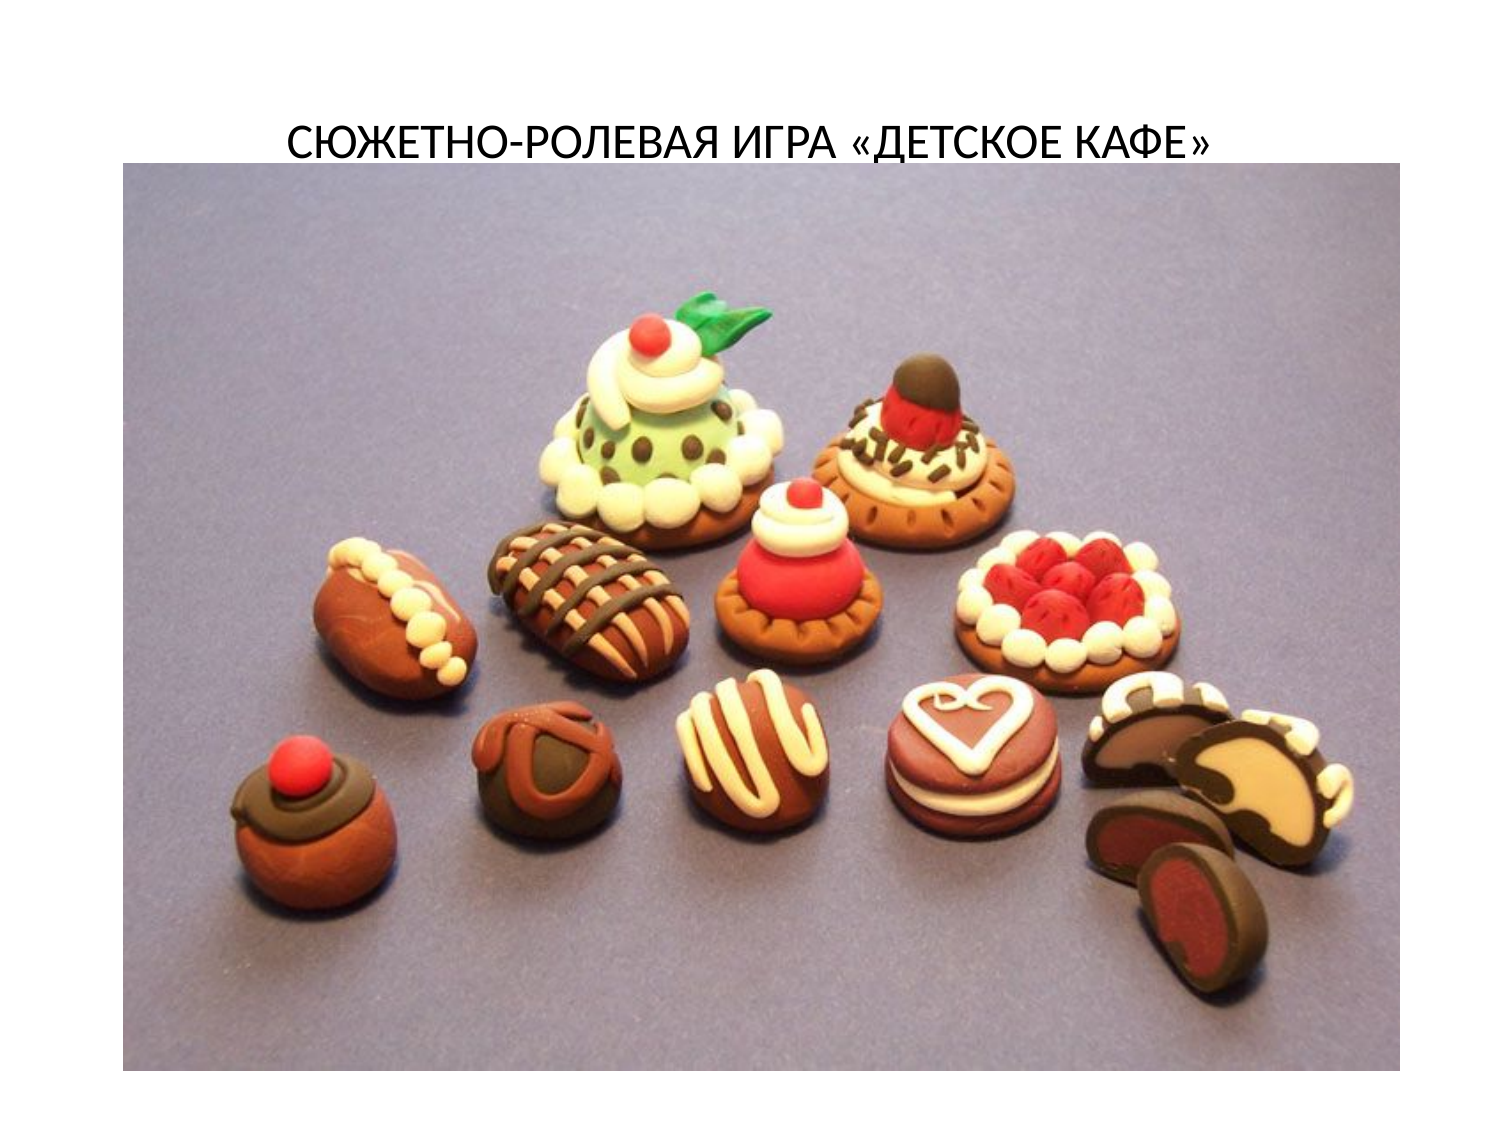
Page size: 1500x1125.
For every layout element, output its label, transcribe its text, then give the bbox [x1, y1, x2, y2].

title СЮЖЕТНО-РОЛЕВАЯ ИГРА «ДЕТСКОЕ КАФЕ» [75, 45, 1425, 233]
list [123, 163, 1400, 1071]
